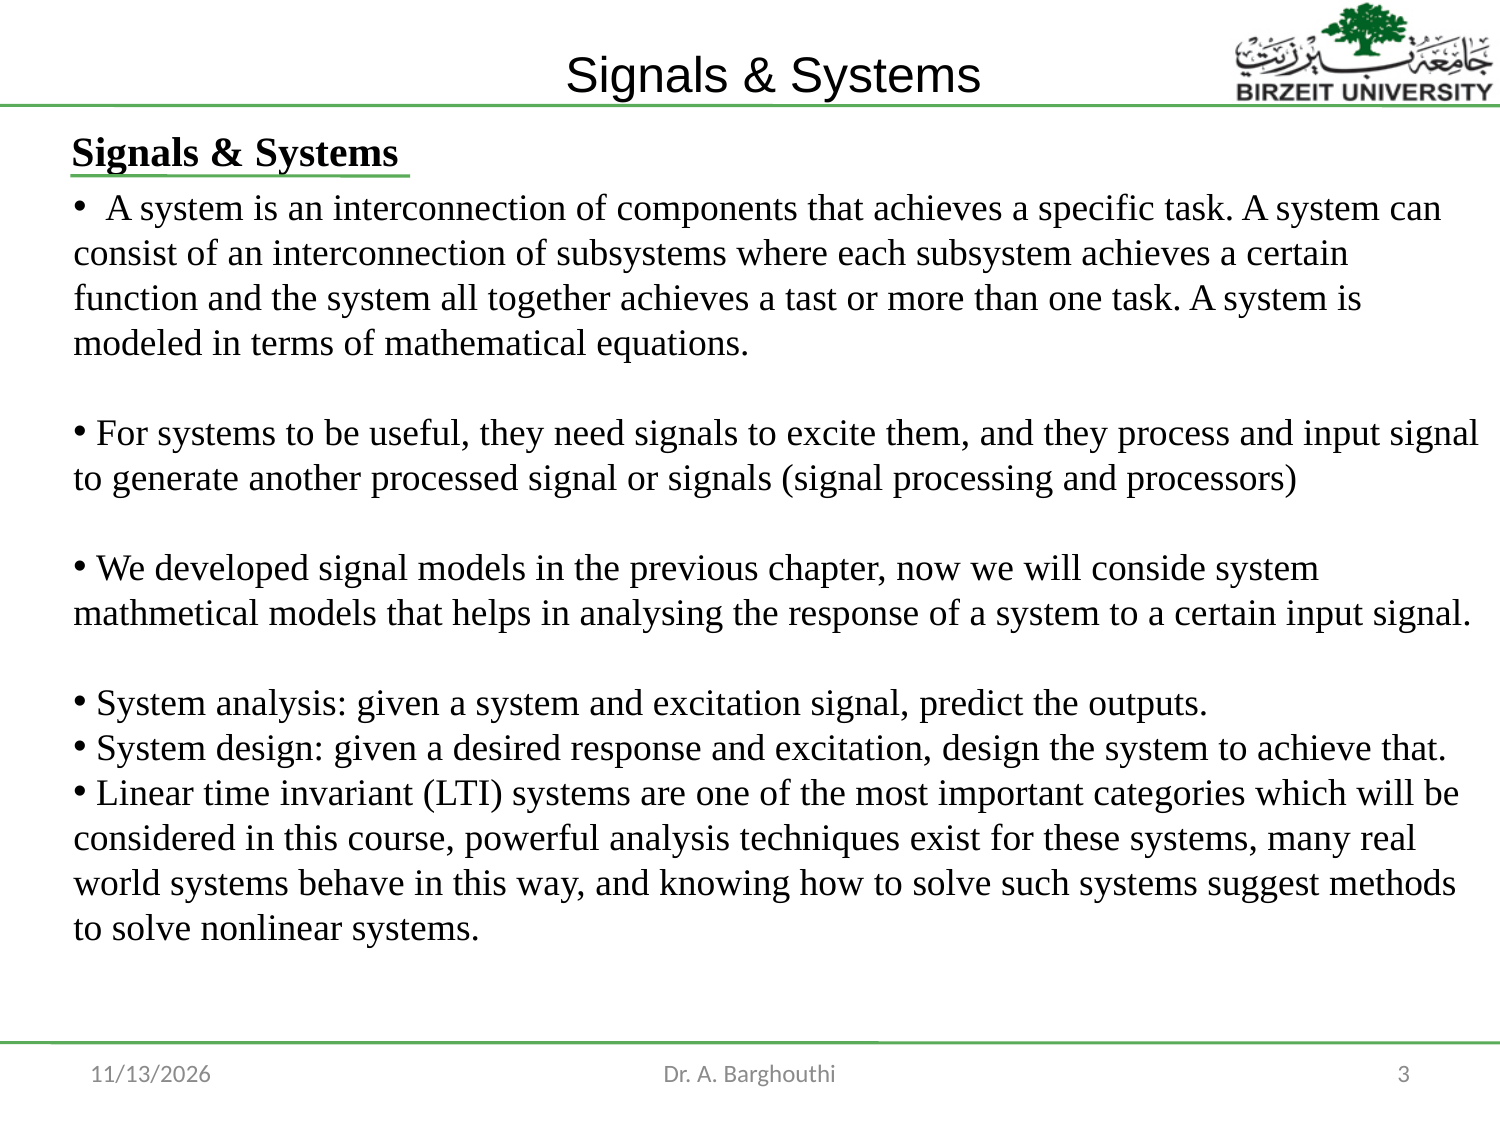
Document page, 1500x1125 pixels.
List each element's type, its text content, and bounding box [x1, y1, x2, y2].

text_box A system is an interconnection of components that achieves a specific task. A system can consist of an interconnection of subsystems where each subsystem achieves a certain function and the system all together achieves a tast or more than one task. A system is modeled in terms of mathematical equations. For systems to be useful, they need signals to excite them, and they process and input signal to generate another processed signal or signals (signal processing and processors) We developed signal models in the previous chapter, now we will conside system mathmetical models that helps in analysing the response of a system to a certain input signal. System analysis: given a system and excitation signal, predict the outputs. System design: given a desired response and excitation, design the system to achieve that. Linear time invariant (LTI) systems are one of the most important categories which will be considered in this course, powerful analysis techniques exist for these systems, many real world systems behave in this way, and knowing how to solve such systems suggest methods to solve nonlinear systems. [58, 175, 1500, 1046]
slide_number 3 [1074, 1046, 1425, 1103]
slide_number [75, 1046, 425, 1103]
list Signals & Systems [46, 117, 622, 247]
footer Dr. A. Barghouthi [512, 1046, 988, 1103]
picture [1230, 0, 1500, 104]
